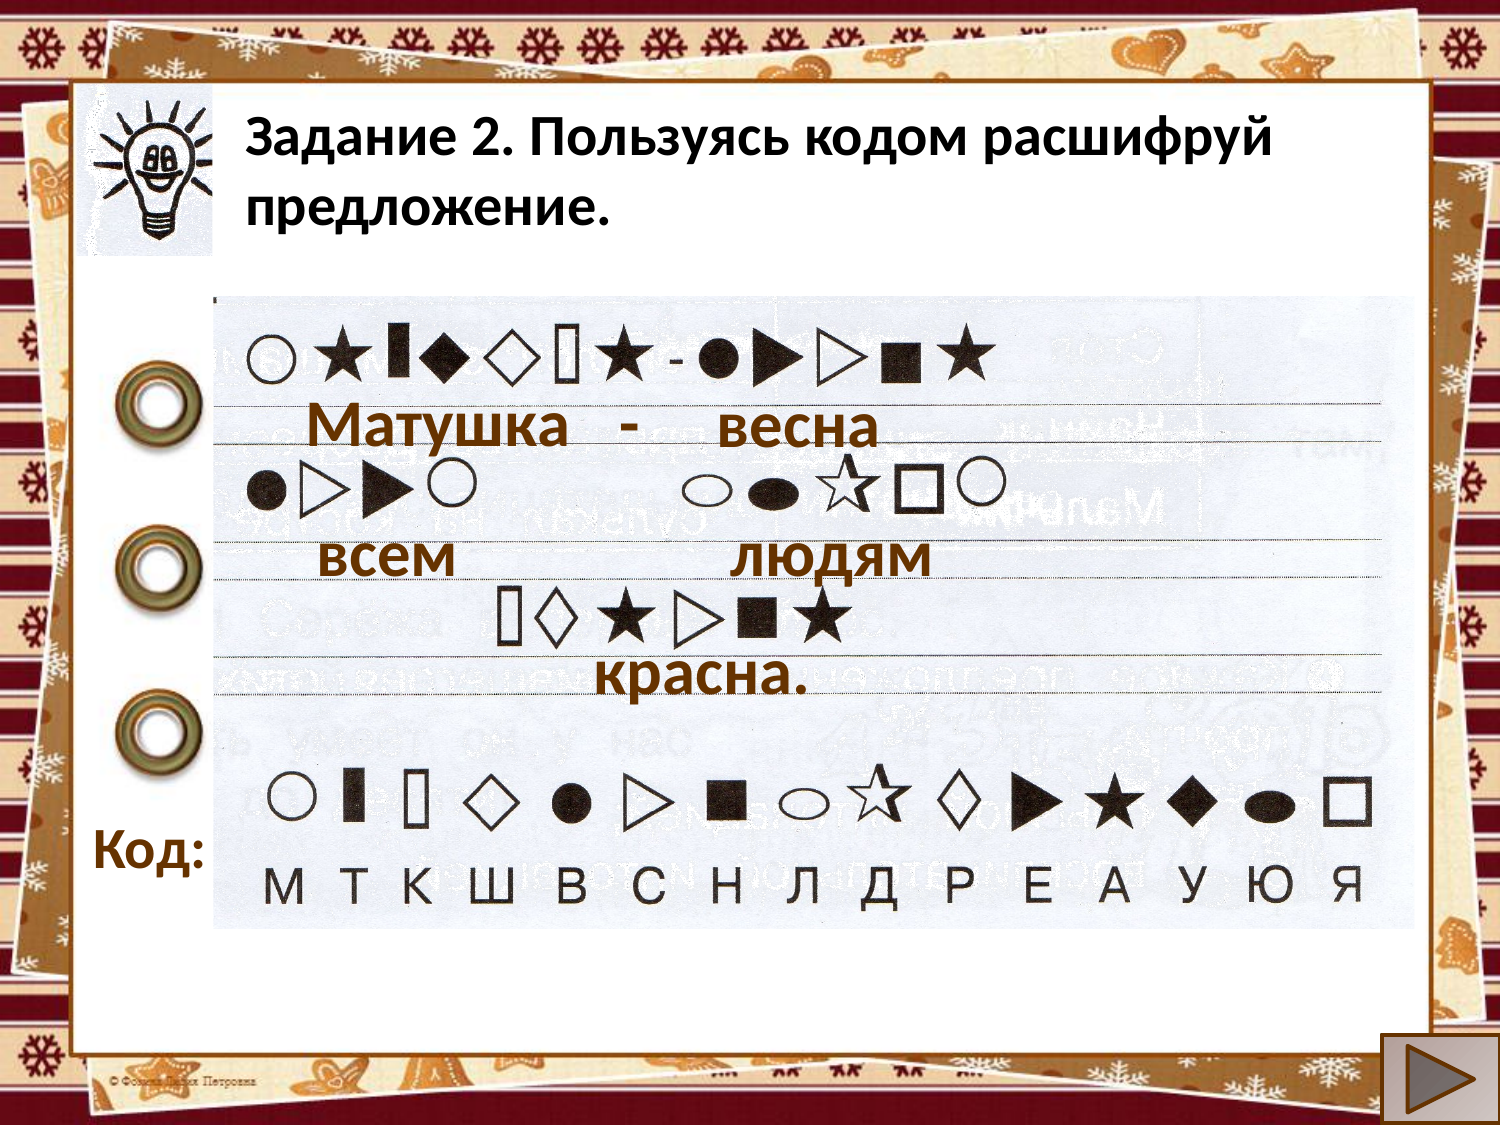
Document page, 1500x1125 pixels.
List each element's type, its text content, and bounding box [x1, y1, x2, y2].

text_box [1380, 1033, 1500, 1125]
picture [0, 0, 1500, 1125]
text_box Задание 2. Пользуясь кодом расшифруй предложение. [230, 89, 1433, 245]
text_box Код: [78, 803, 208, 888]
